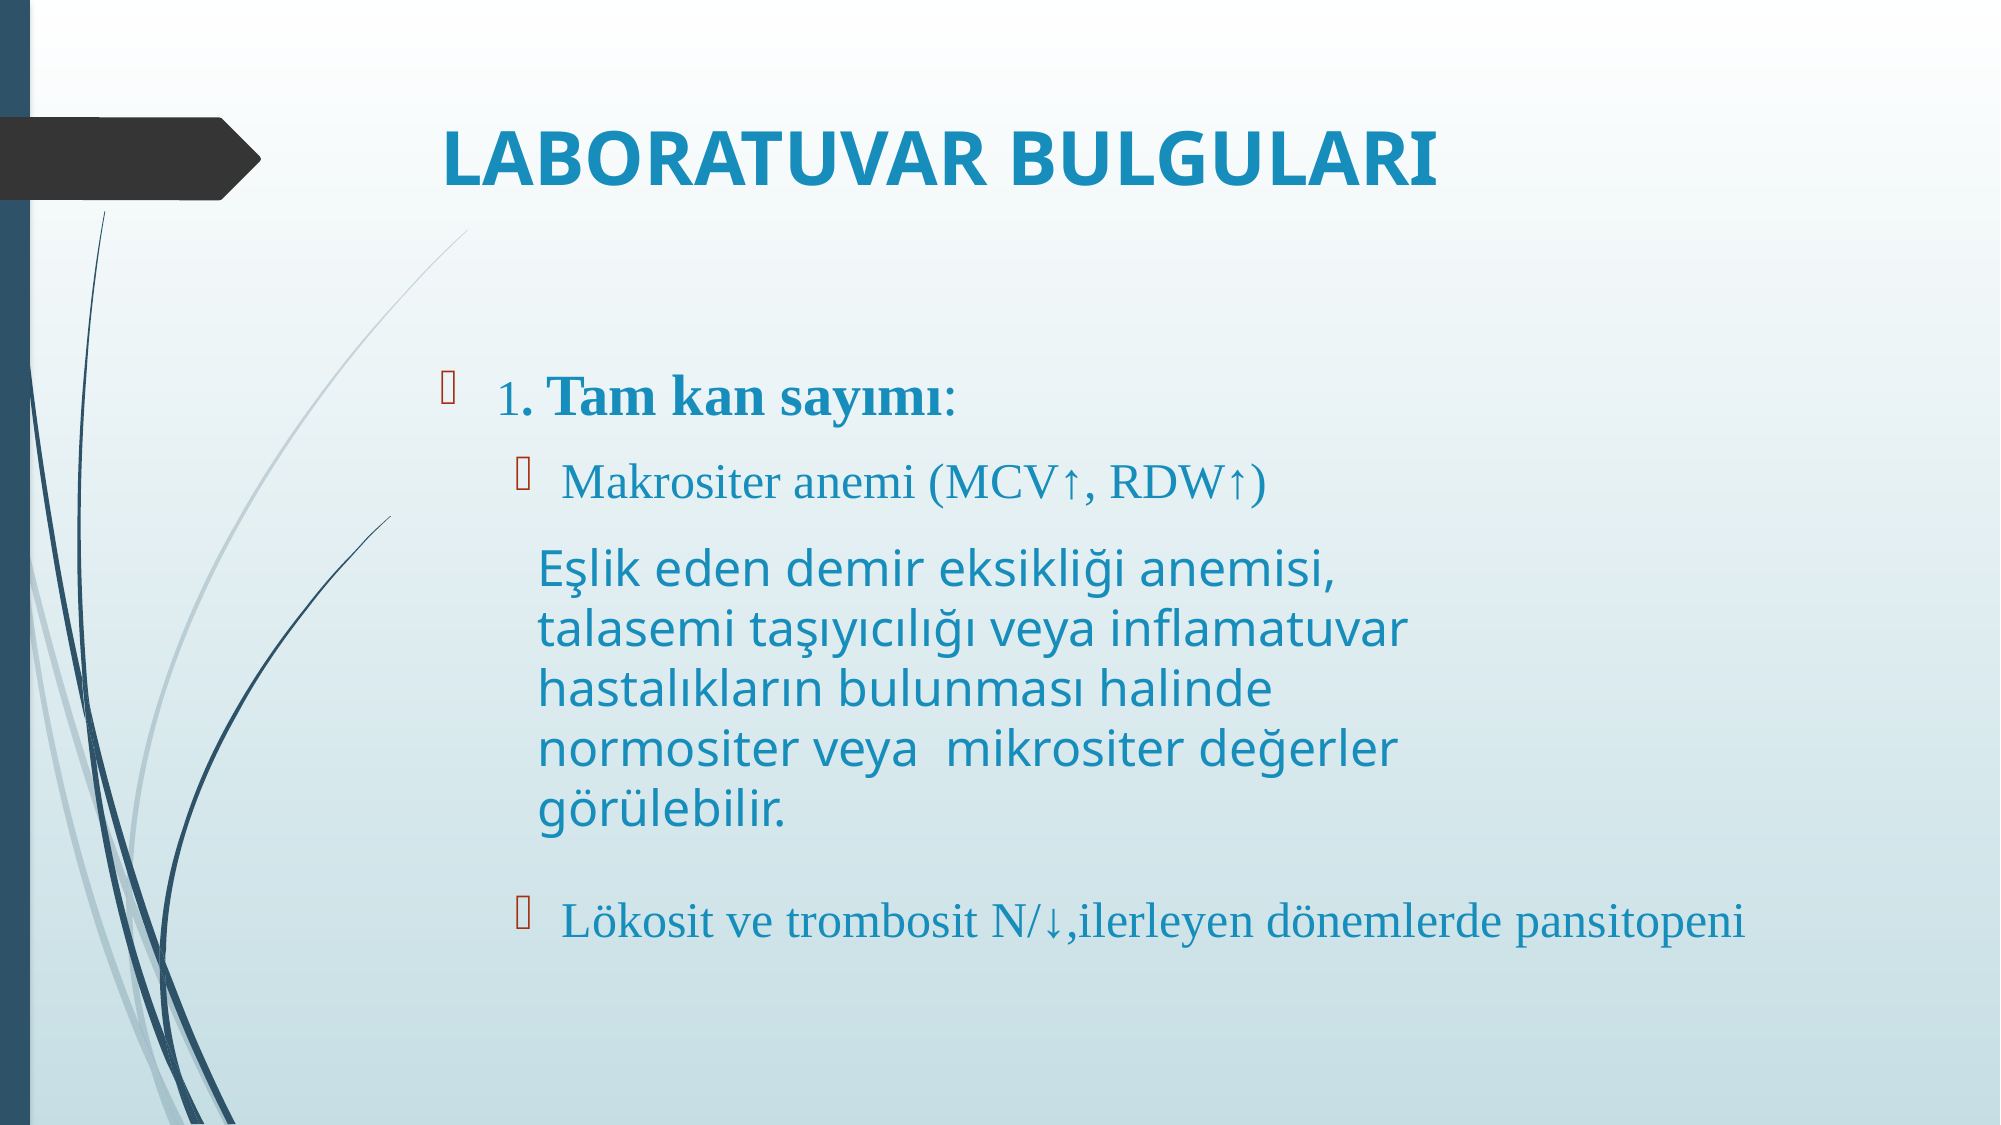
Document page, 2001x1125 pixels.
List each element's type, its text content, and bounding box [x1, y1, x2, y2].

title LABORATUVAR BULGULARI [425, 102, 1888, 313]
list 1. Tam kan sayımı: Makrositer anemi (MCV↑, RDW↑) Lökosit ve trombosit N/↓,ilerleyen dönemlerde pansitopeni [424, 350, 1888, 970]
text_box Eşlik eden demir eksikliği anemisi, talasemi taşıyıcılığı veya inflamatuvar hastalıkların bulunması halinde normositer veya mikrositer değerler görülebilir. [522, 529, 1523, 844]
